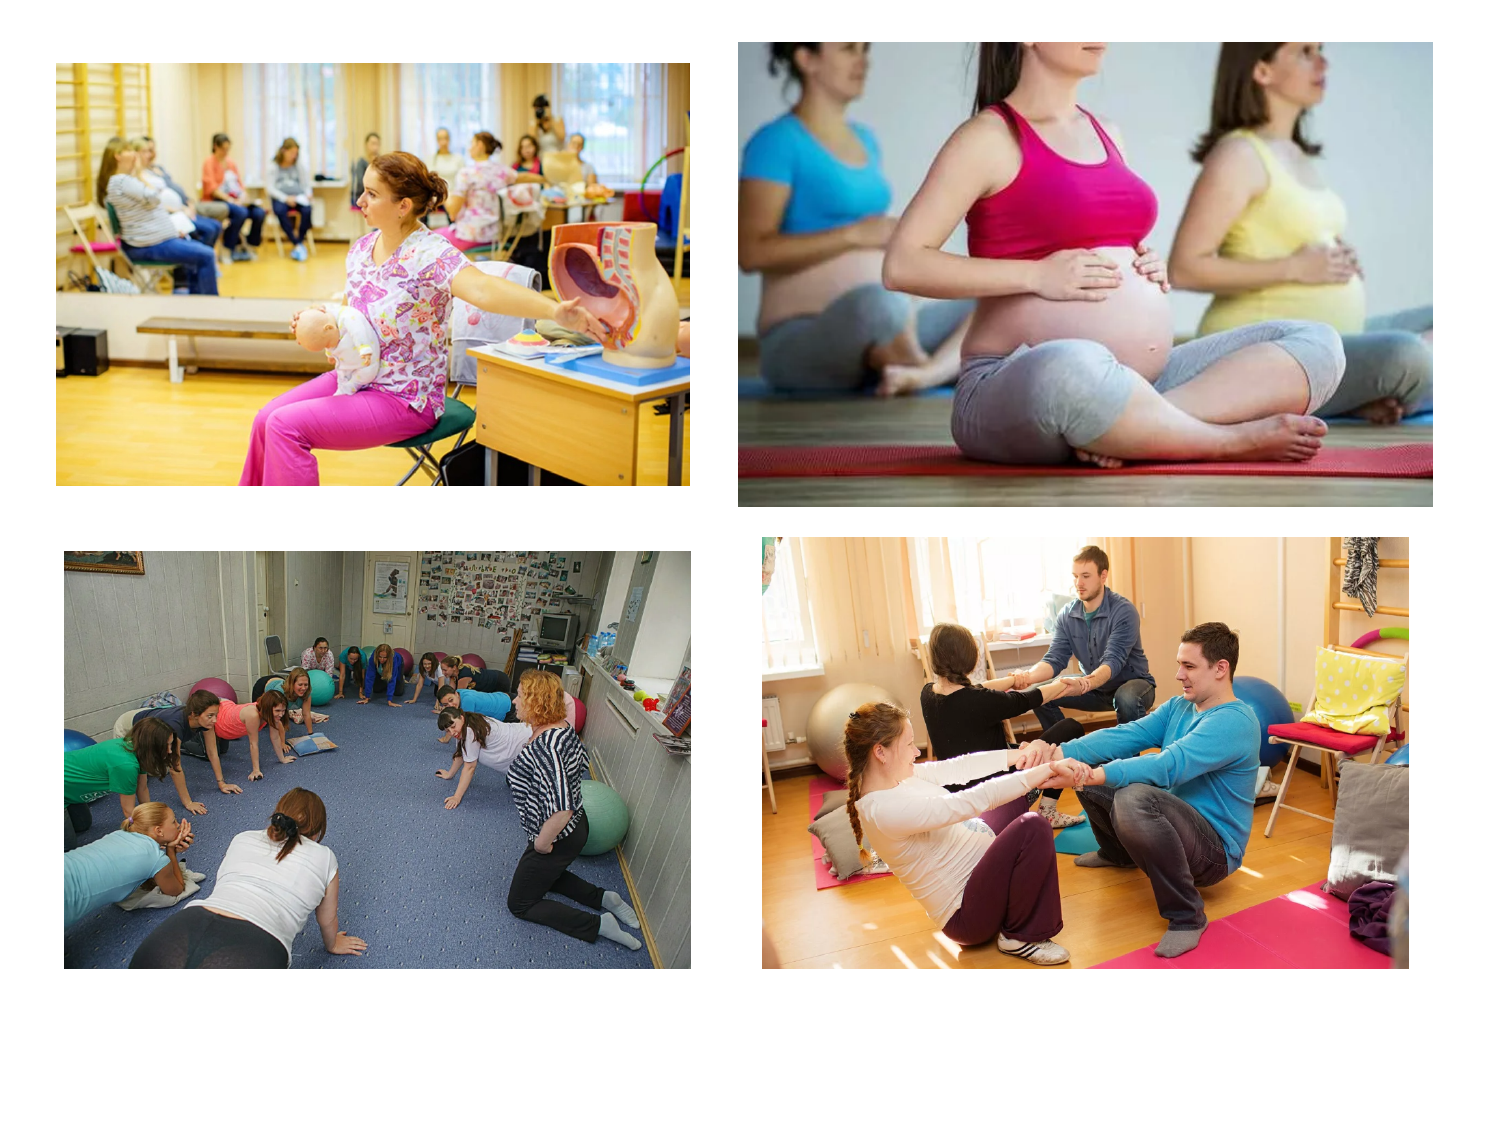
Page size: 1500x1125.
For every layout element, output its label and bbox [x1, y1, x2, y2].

picture [737, 42, 1434, 507]
picture [761, 537, 1409, 970]
picture [56, 63, 691, 486]
picture [64, 551, 692, 970]
